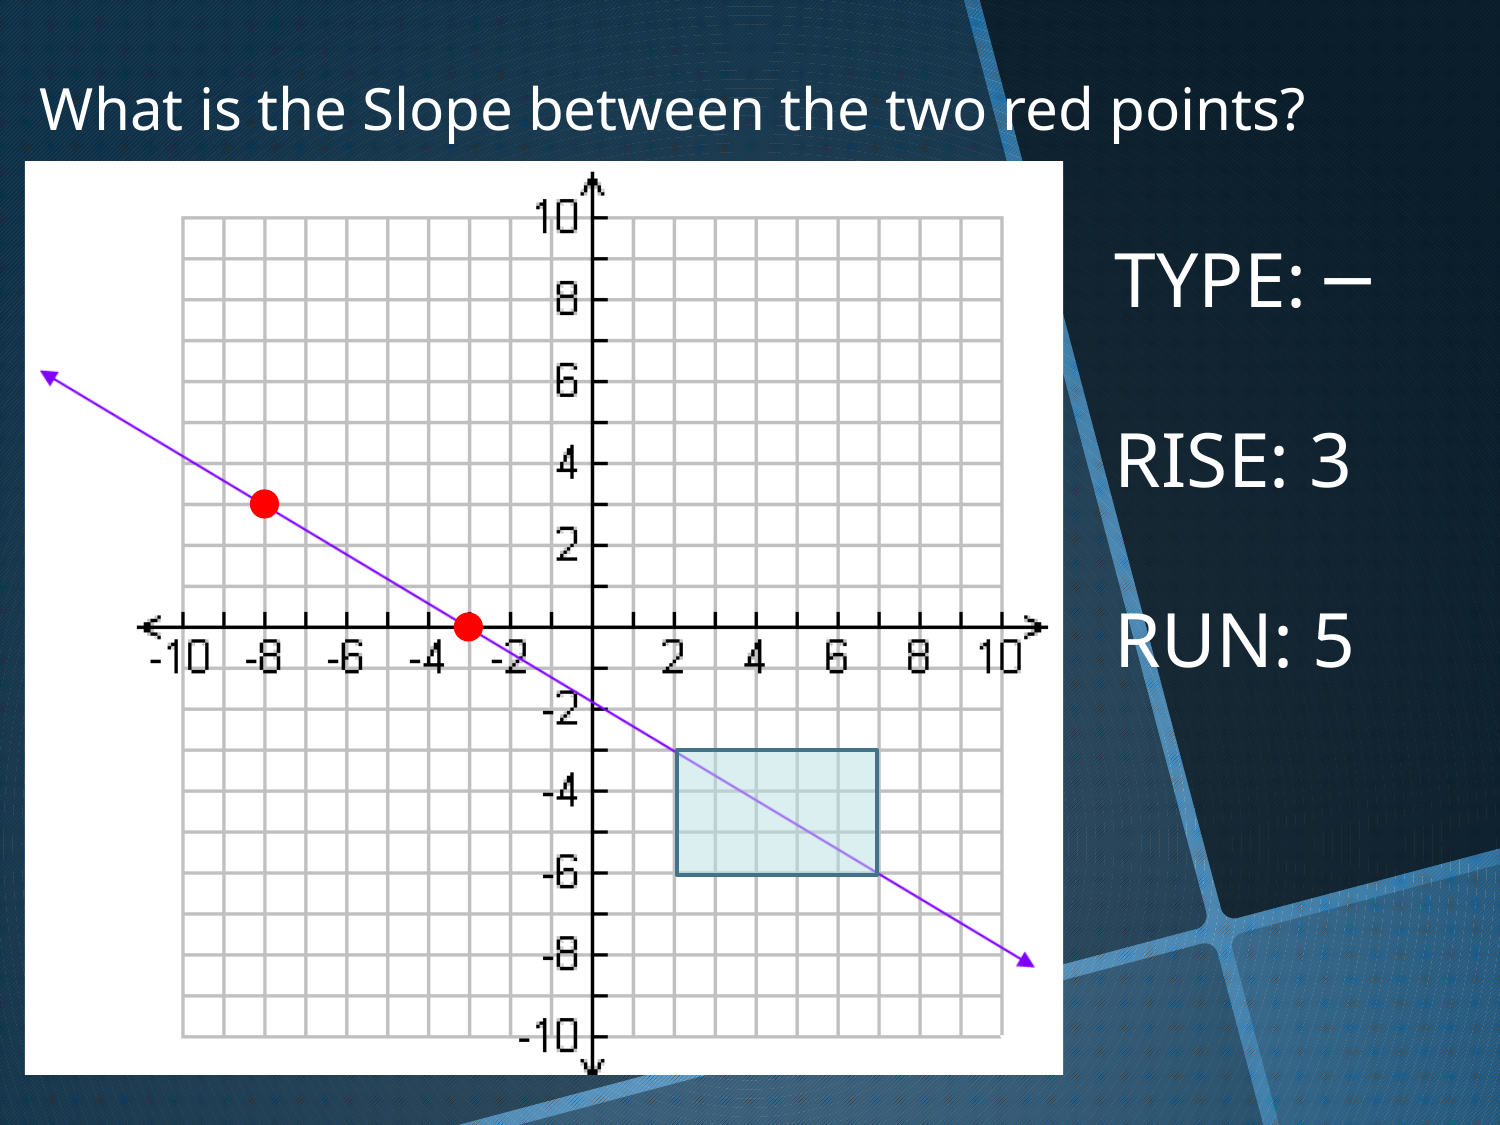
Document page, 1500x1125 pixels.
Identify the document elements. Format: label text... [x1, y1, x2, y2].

title What is the Slope between the two red points? [24, 12, 1463, 150]
picture [24, 161, 1064, 1076]
